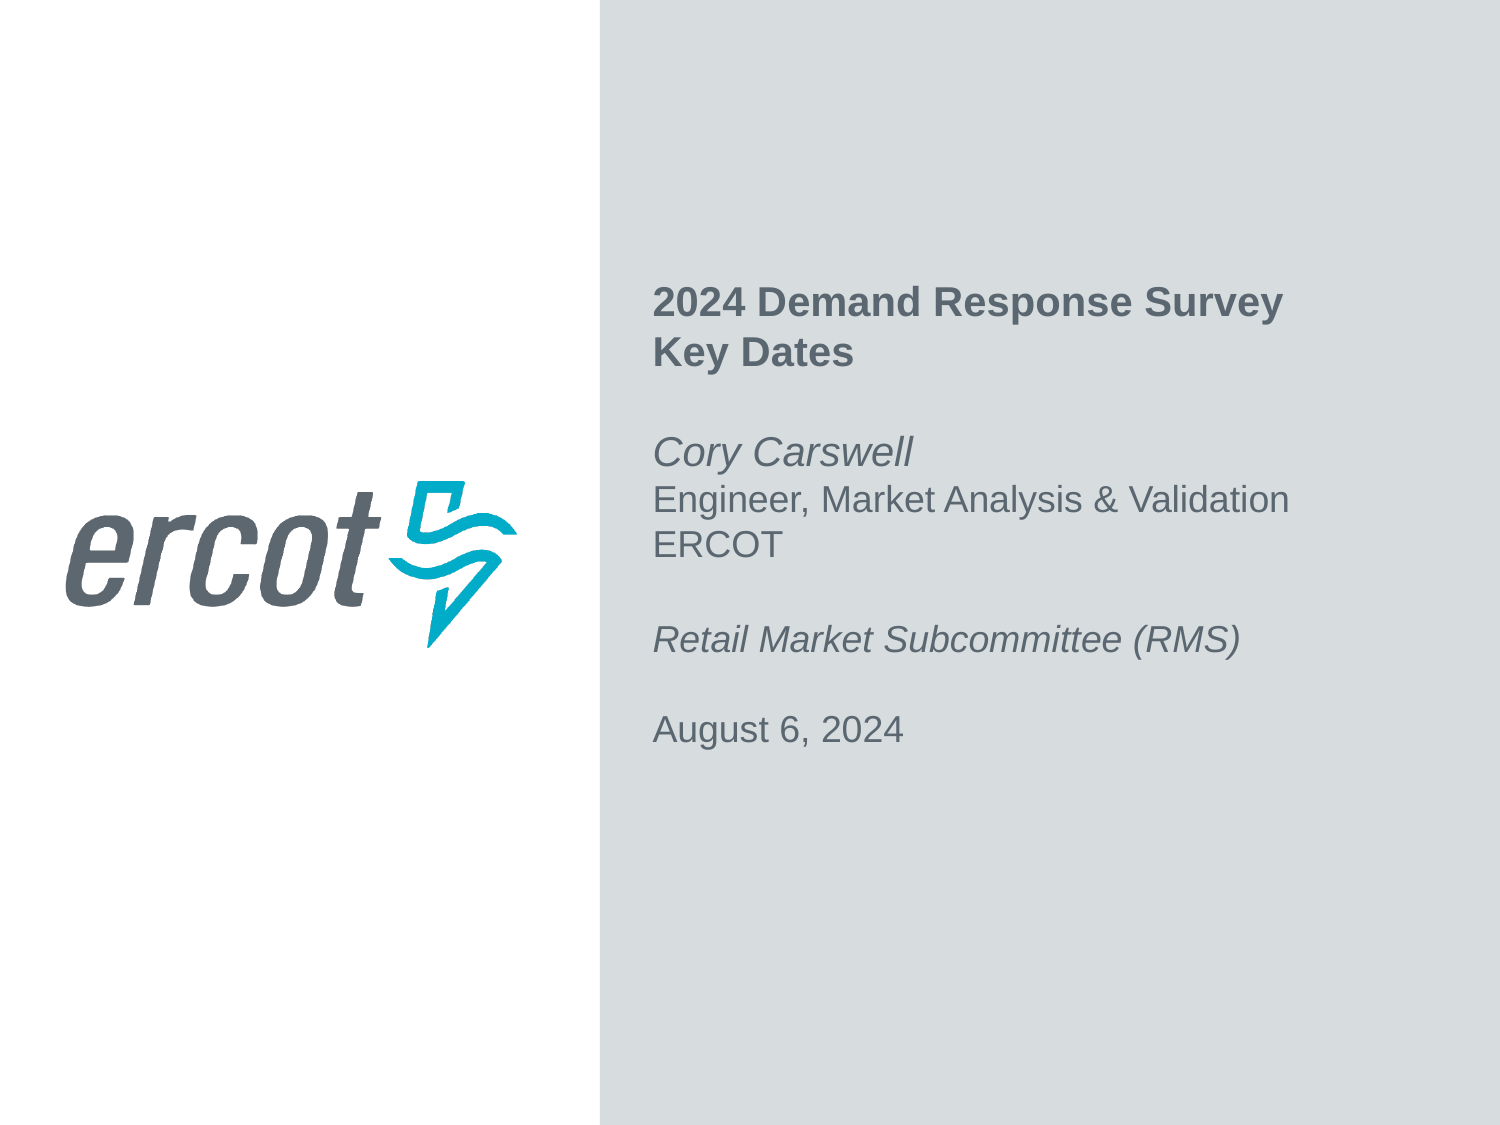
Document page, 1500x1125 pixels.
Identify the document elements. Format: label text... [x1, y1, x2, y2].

picture [56, 471, 525, 654]
text_box 2024 Demand Response Survey Key Dates Cory Carswell Engineer, Market Analysis & Validation ERCOT Retail Market Subcommittee (RMS) August 6, 2024 [637, 267, 1413, 758]
